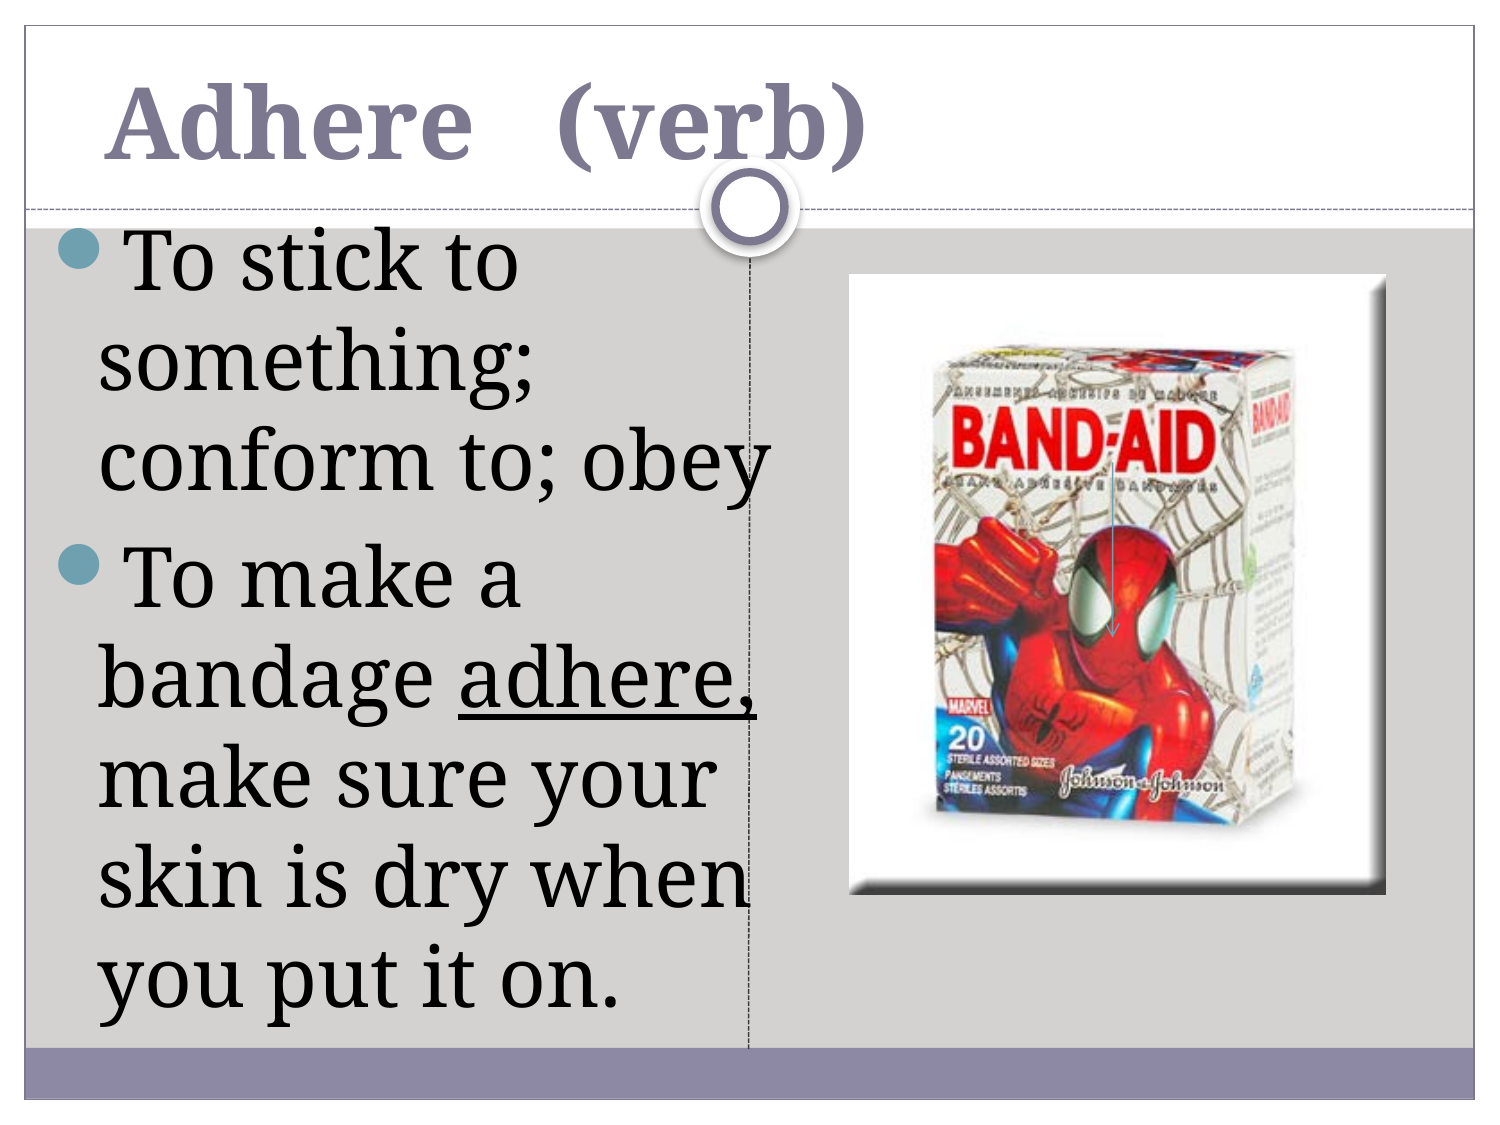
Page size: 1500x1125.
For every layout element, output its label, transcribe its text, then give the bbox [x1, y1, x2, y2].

list To stick to something; conform to; obey To make a bandage adhere, make sure your skin is dry when you put it on. [37, 200, 800, 1125]
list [849, 274, 1386, 895]
title Adhere (verb) [90, 17, 1410, 188]
